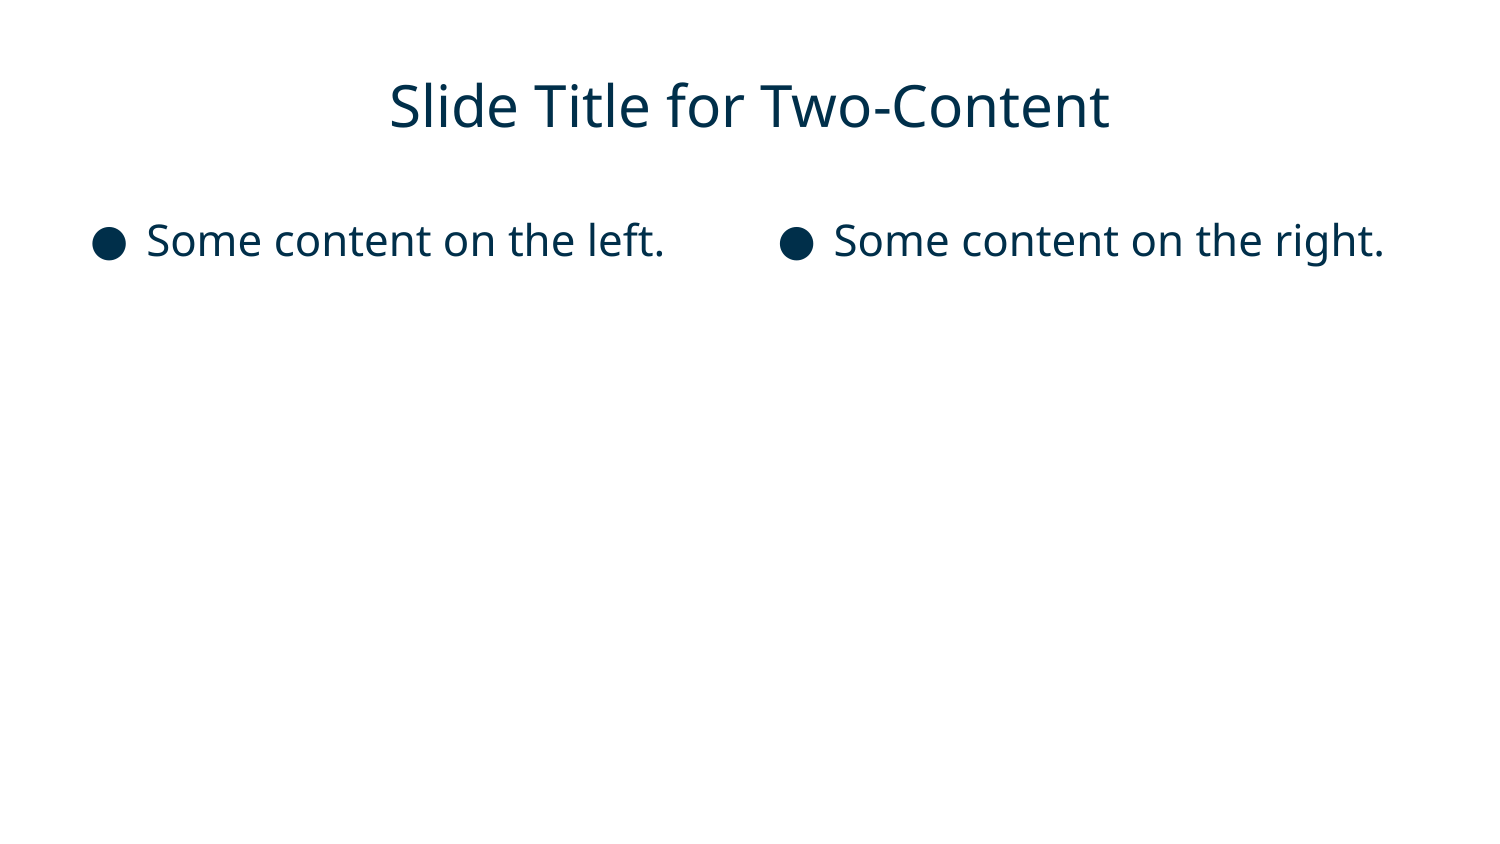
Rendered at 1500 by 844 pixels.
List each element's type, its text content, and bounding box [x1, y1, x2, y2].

title Slide Title for Two-Content [75, 33, 1425, 175]
list Some content on the right. [762, 196, 1425, 754]
list Some content on the left. [75, 196, 738, 754]
